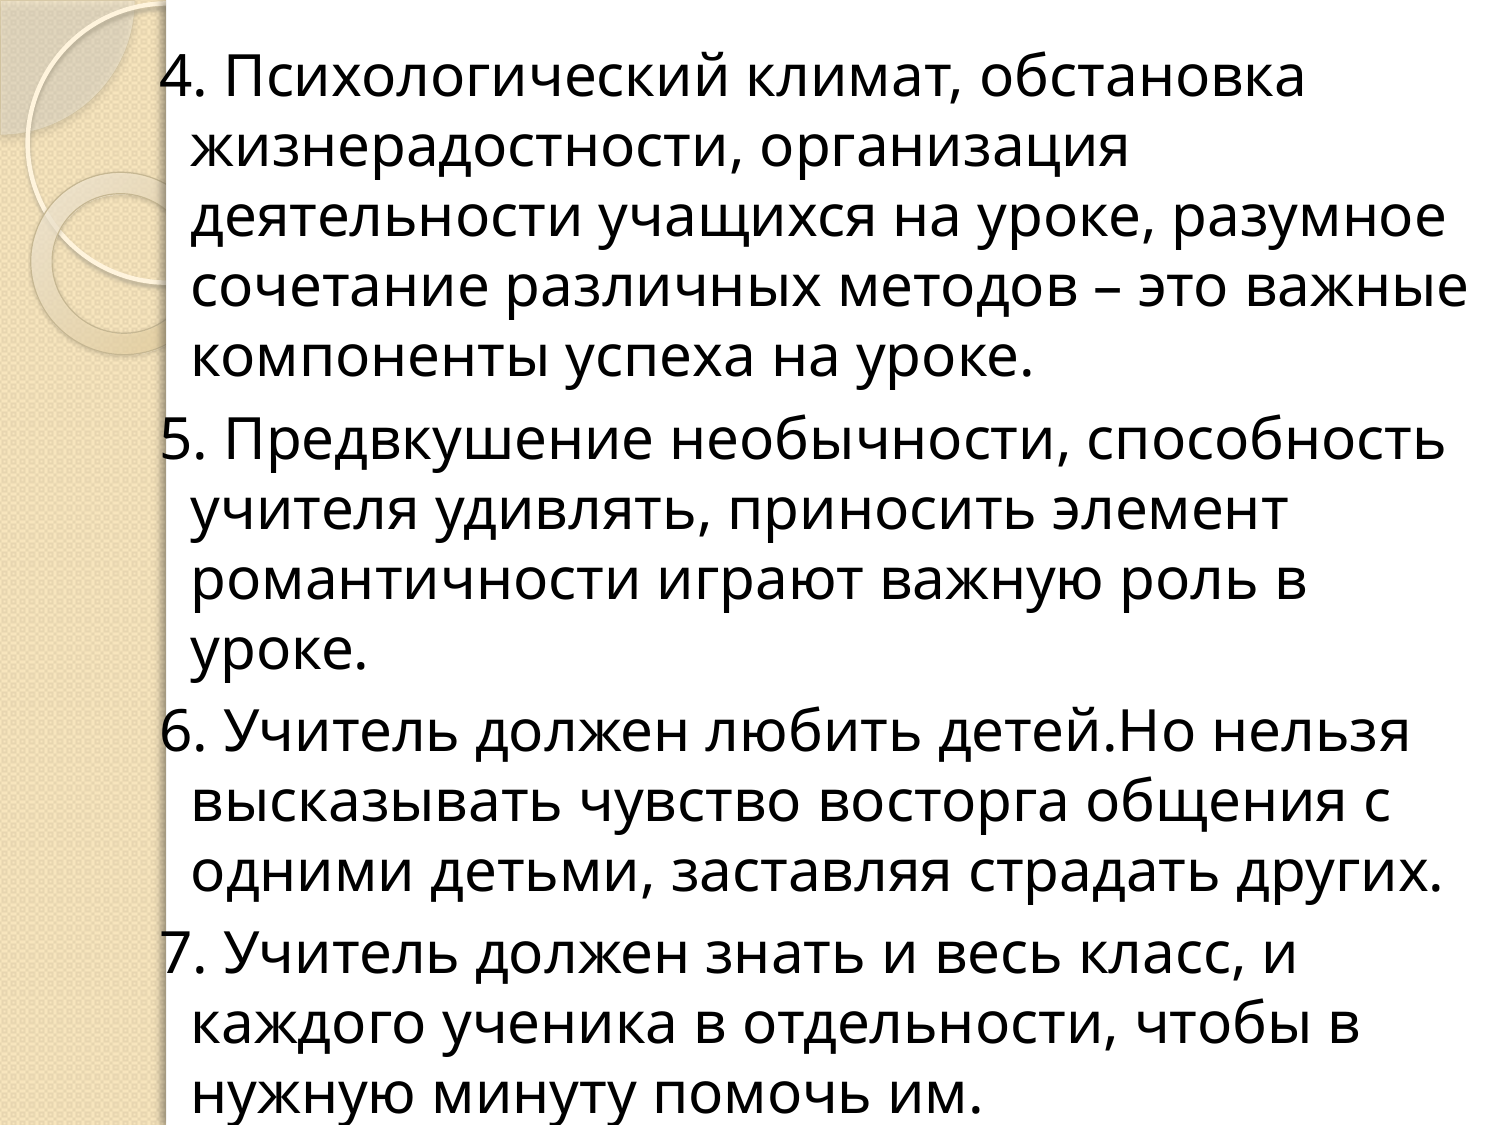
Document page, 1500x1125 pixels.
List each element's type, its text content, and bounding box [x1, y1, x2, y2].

list 4. Психологический климат, обстановка жизнерадостности, организация деятельности учащихся на уроке, разумное сочетание различных методов – это важные компоненты успеха на уроке. 5. Предвкушение необычности, способность учителя удивлять, приносить элемент романтичности играют важную роль в уроке. 6. Учитель должен любить детей.Но нельзя высказывать чувство восторга общения с одними детьми, заставляя страдать других. 7. Учитель должен знать и весь класс, и каждого ученика в отдельности, чтобы в нужную минуту помочь им. [116, 31, 1500, 1125]
